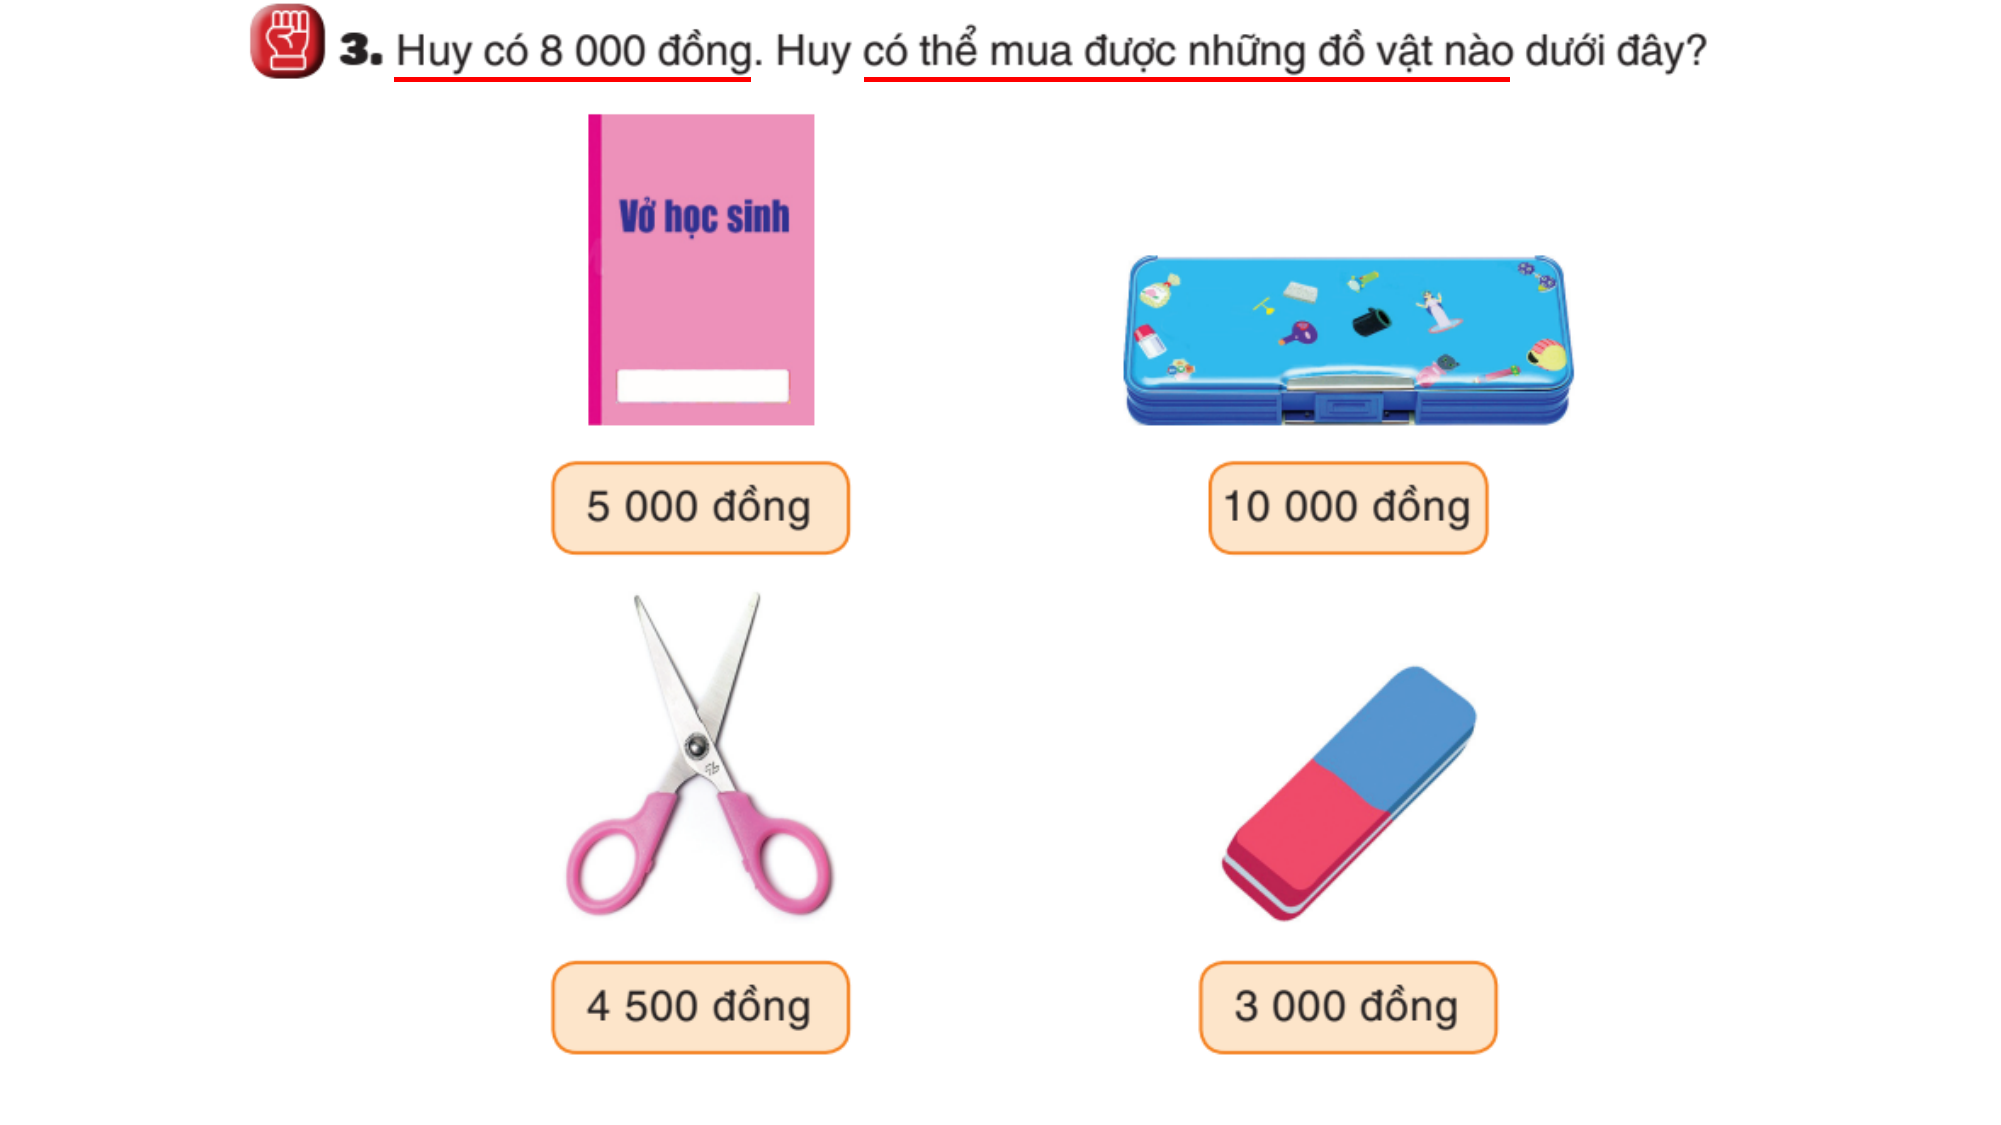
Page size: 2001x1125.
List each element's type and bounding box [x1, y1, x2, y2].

picture [237, 0, 1717, 1065]
